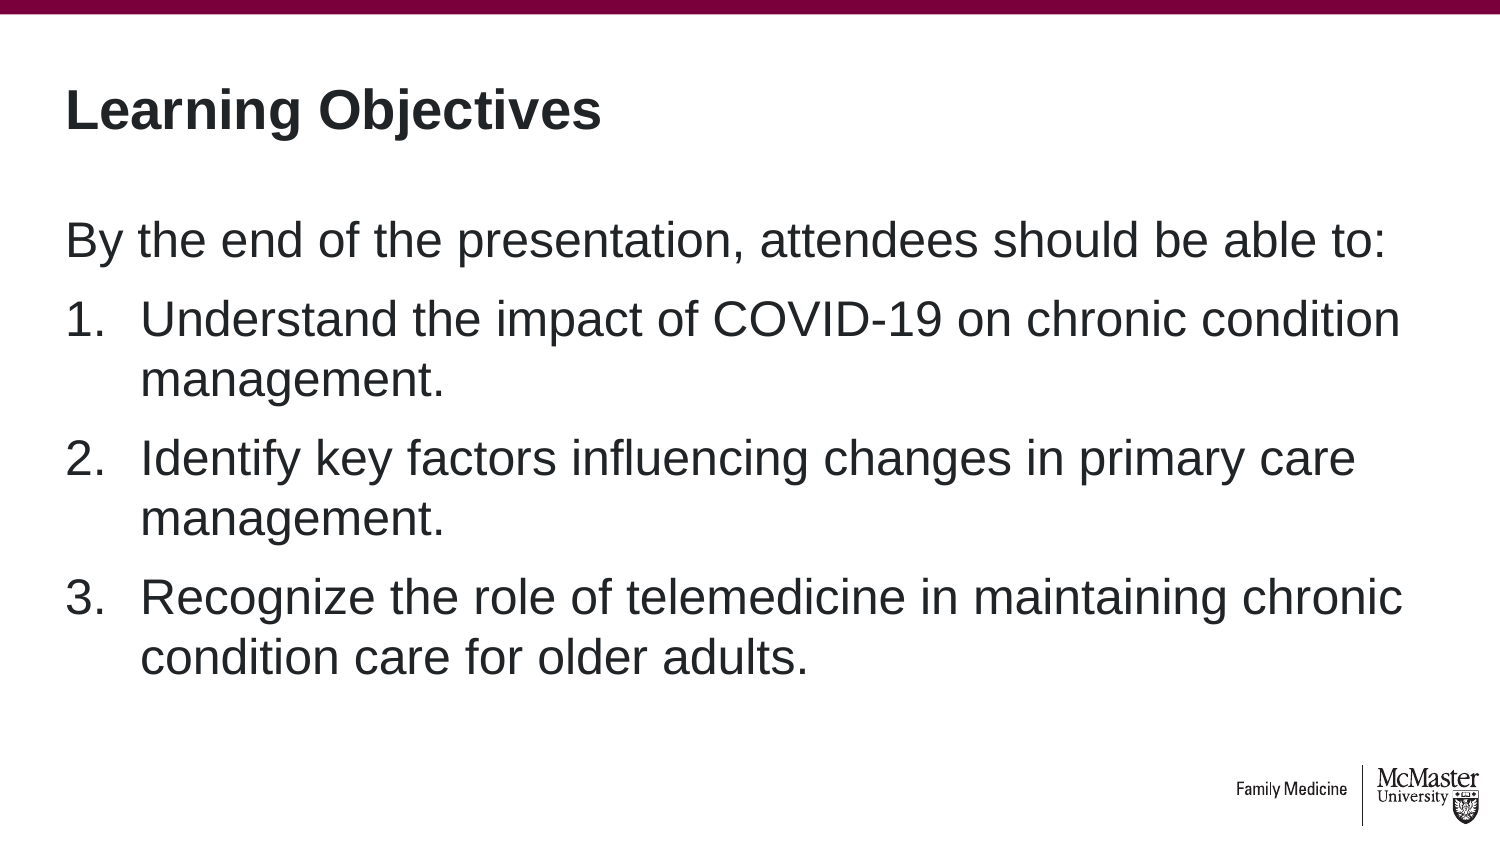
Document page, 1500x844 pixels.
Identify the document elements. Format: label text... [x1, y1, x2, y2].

list By the end of the presentation, attendees should be able to: Understand the impact of COVID-19 on chronic condition management. Identify key factors influencing changes in primary care management. Recognize the role of telemedicine in maintaining chronic condition care for older adults. [50, 200, 1442, 749]
title Learning Objectives [50, 23, 1442, 192]
